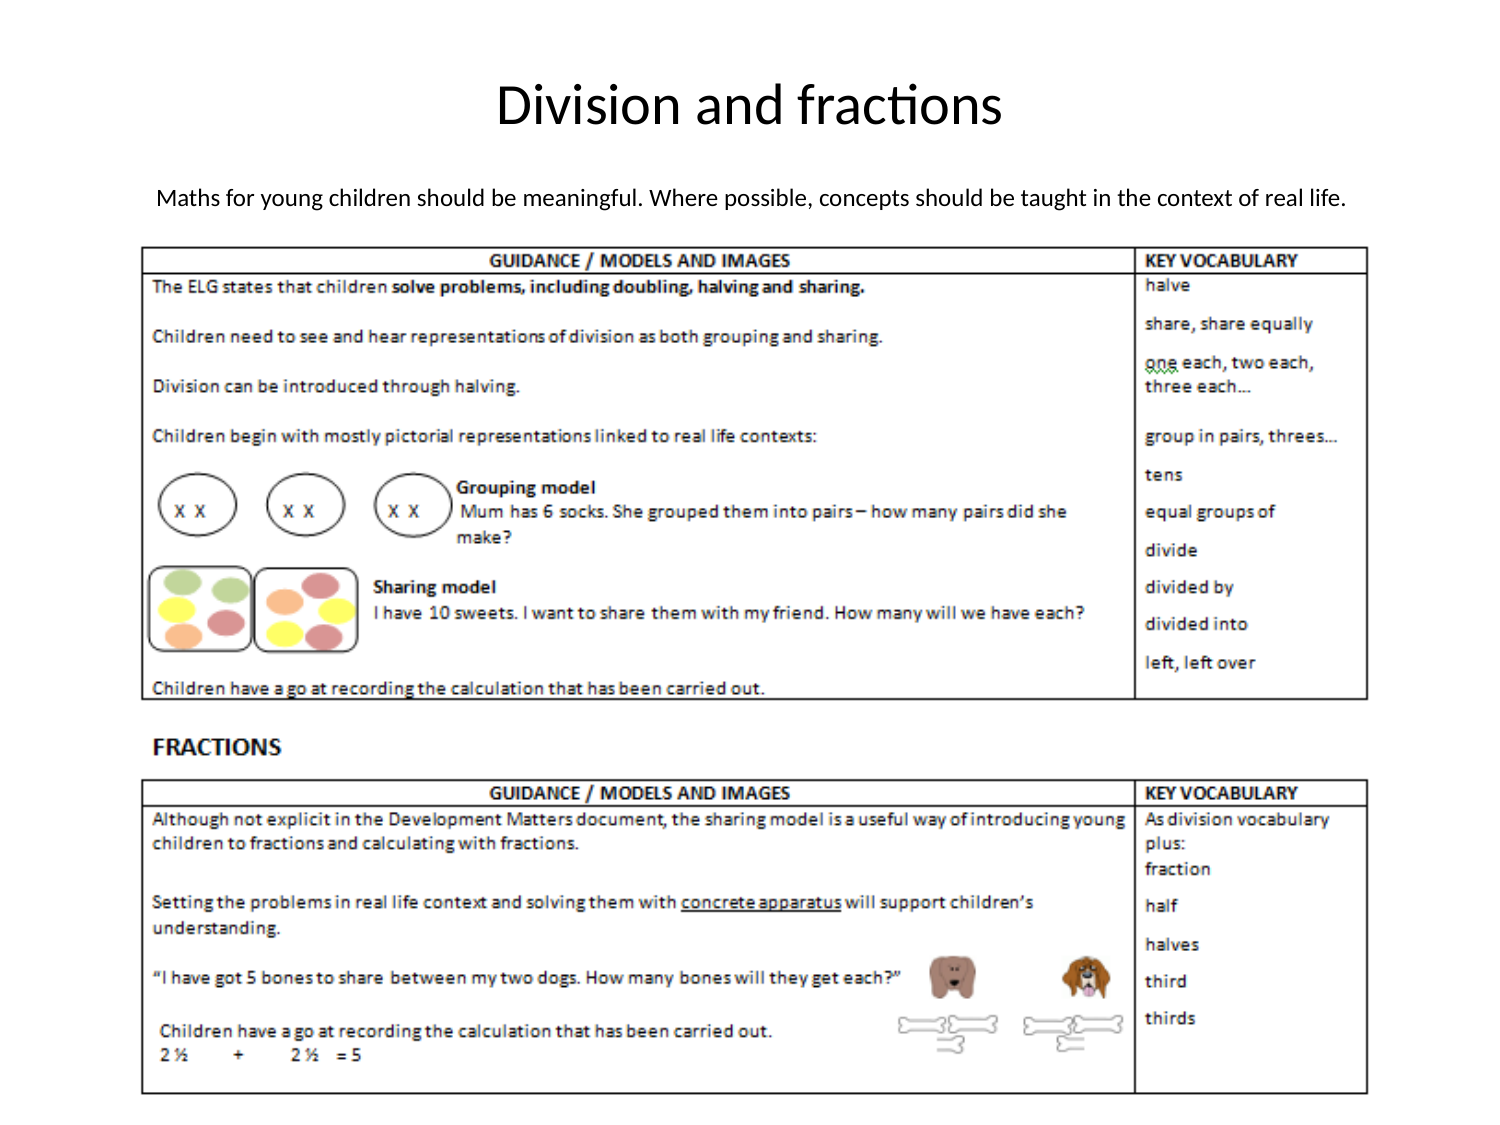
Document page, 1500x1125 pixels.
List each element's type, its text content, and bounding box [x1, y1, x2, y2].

picture [93, 226, 1407, 1125]
title Division and fractions Maths for young children should be meaningful. Where possible, concepts should be taught in the context of real life. [75, 45, 1425, 233]
